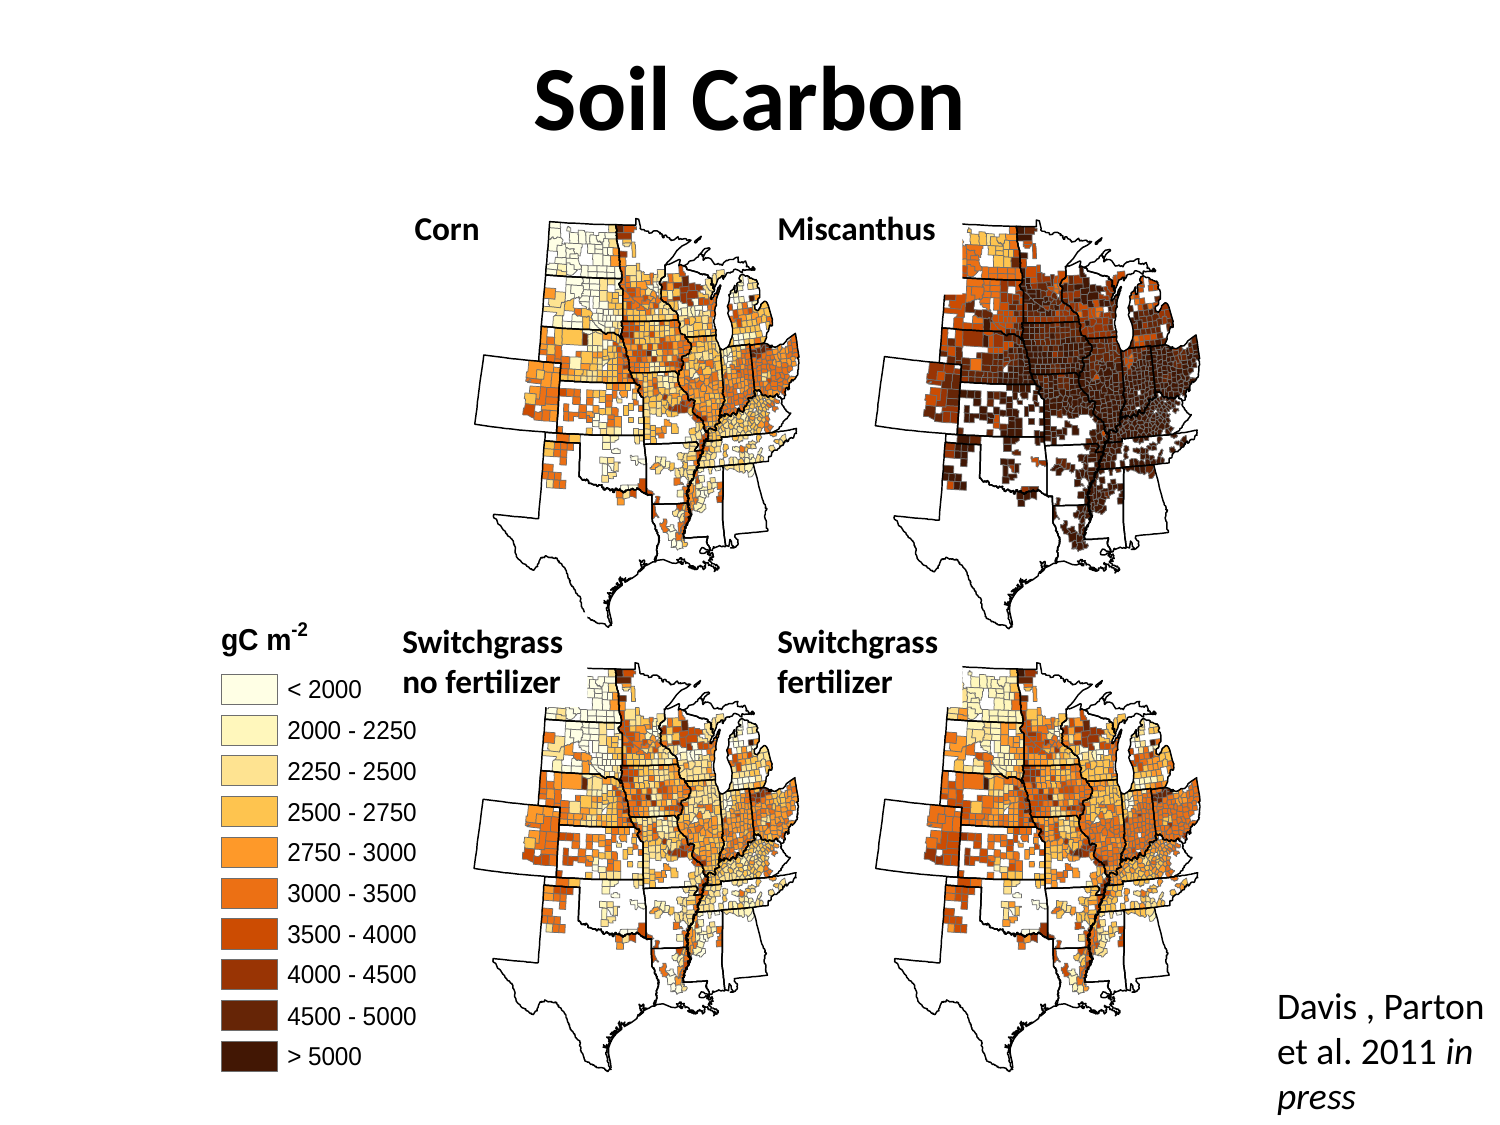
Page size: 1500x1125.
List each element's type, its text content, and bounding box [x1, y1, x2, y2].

title Soil Carbon [0, 0, 1500, 188]
text_box Davis , Parton et al. 2011 in press [1262, 974, 1500, 1125]
picture [212, 162, 1282, 1088]
